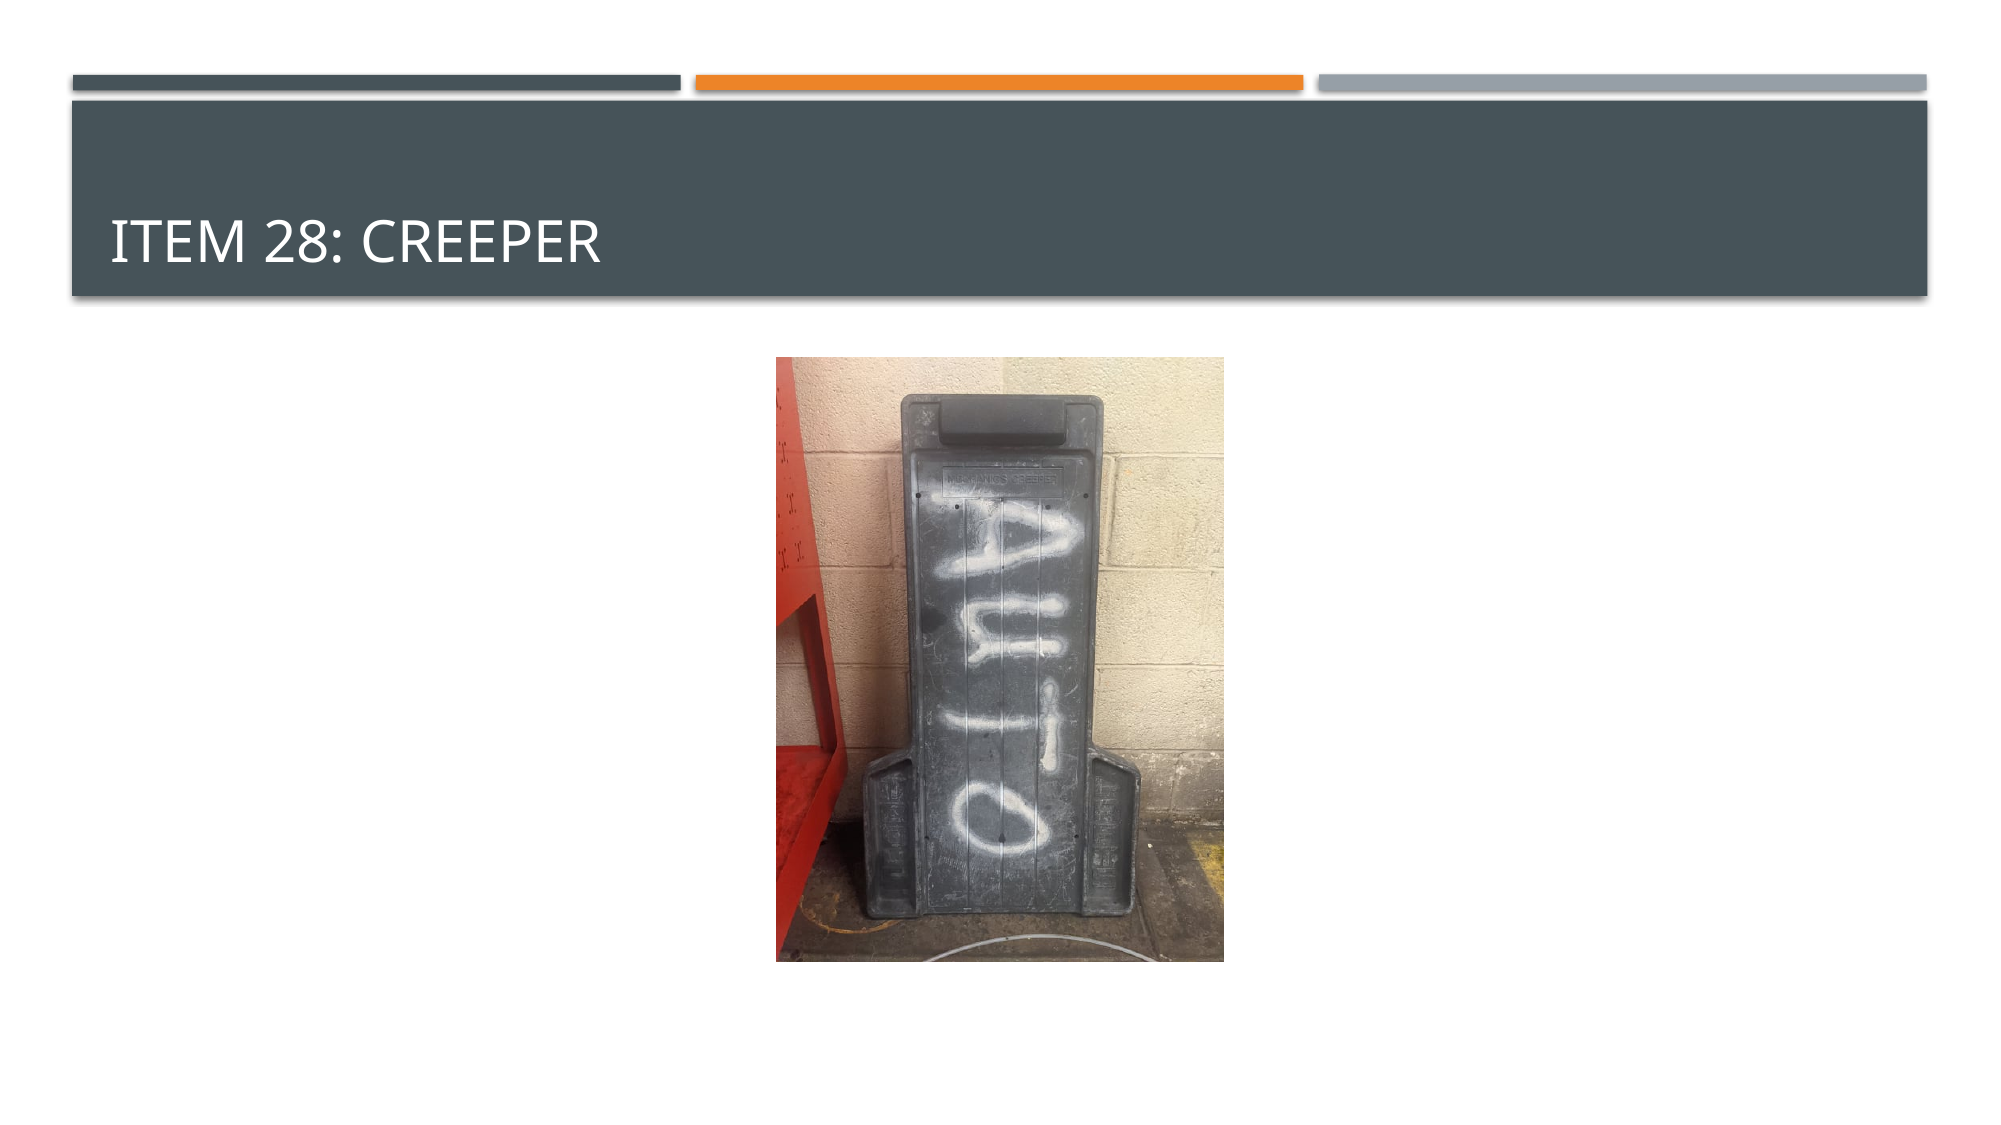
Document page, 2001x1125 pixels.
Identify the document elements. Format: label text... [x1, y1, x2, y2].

picture [775, 357, 1224, 962]
title Item 28: Creeper [95, 115, 1905, 282]
